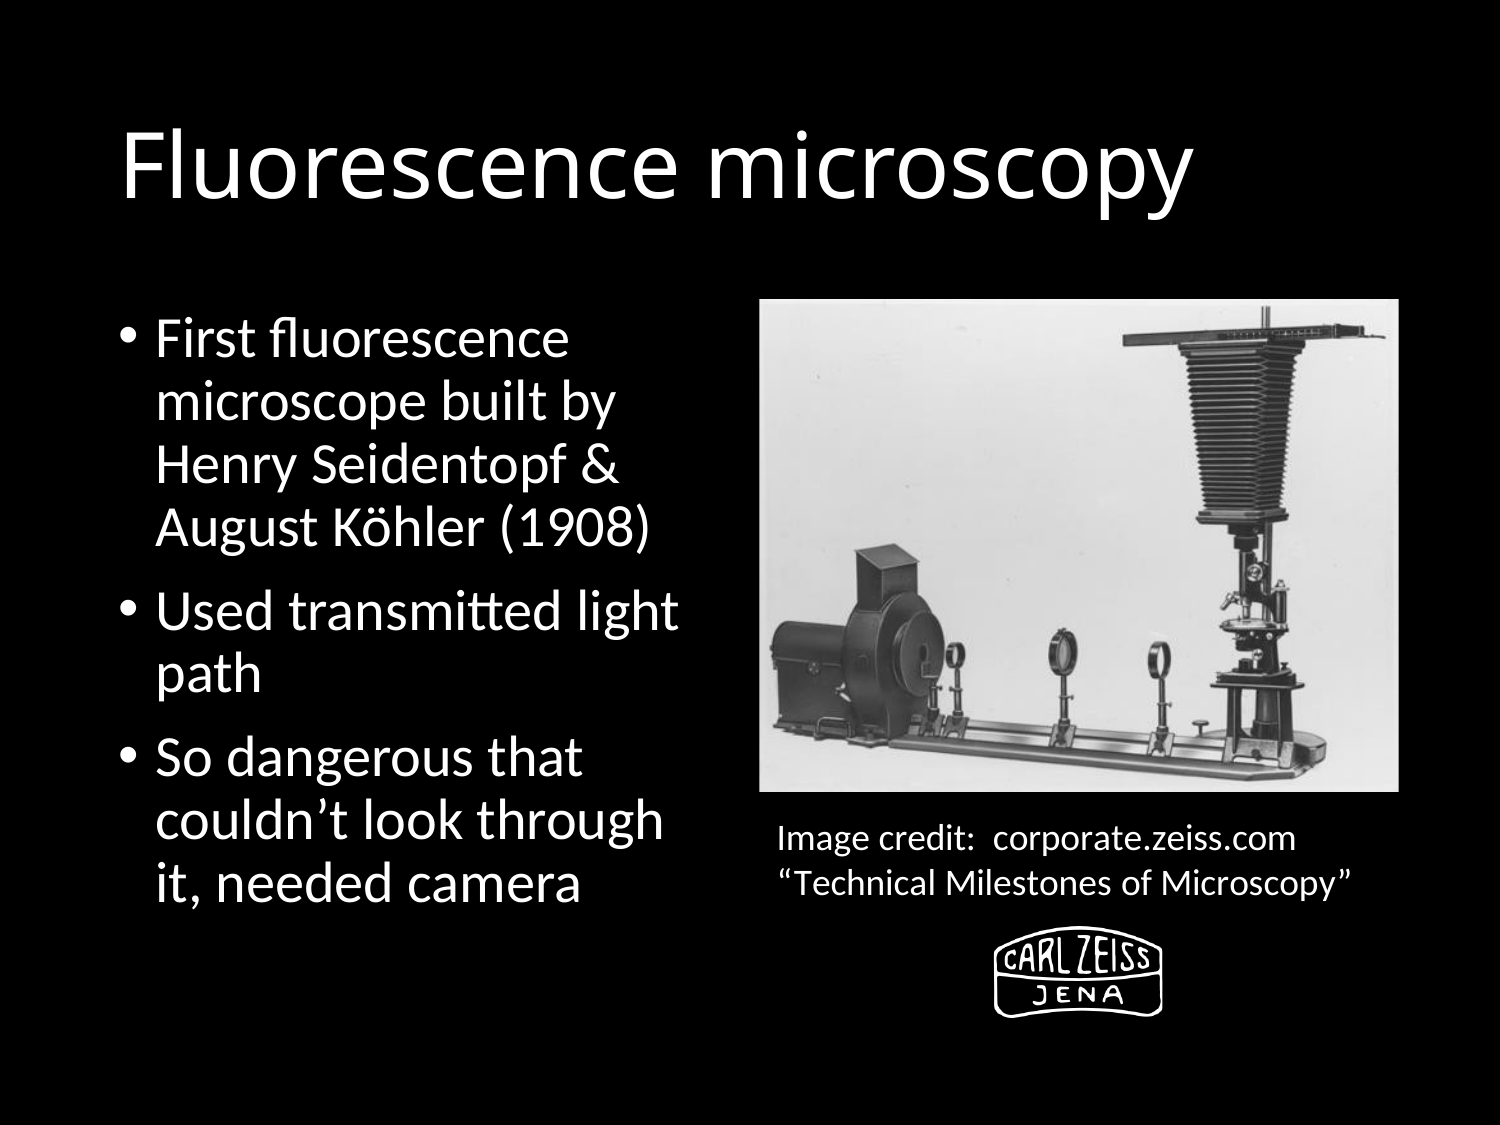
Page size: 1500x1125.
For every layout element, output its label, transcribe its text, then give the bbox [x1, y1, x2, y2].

list First fluorescence microscope built by Henry Seidentopf & August Köhler (1908) Used transmitted light path So dangerous that couldn’t look through it, needed camera [103, 299, 741, 1014]
text_box [759, 299, 1399, 792]
title Fluorescence microscopy [103, 59, 1397, 278]
text_box Image credit: corporate.zeiss.com “Technical Milestones of Microscopy” [774, 813, 1416, 904]
text_box [993, 926, 1163, 1019]
